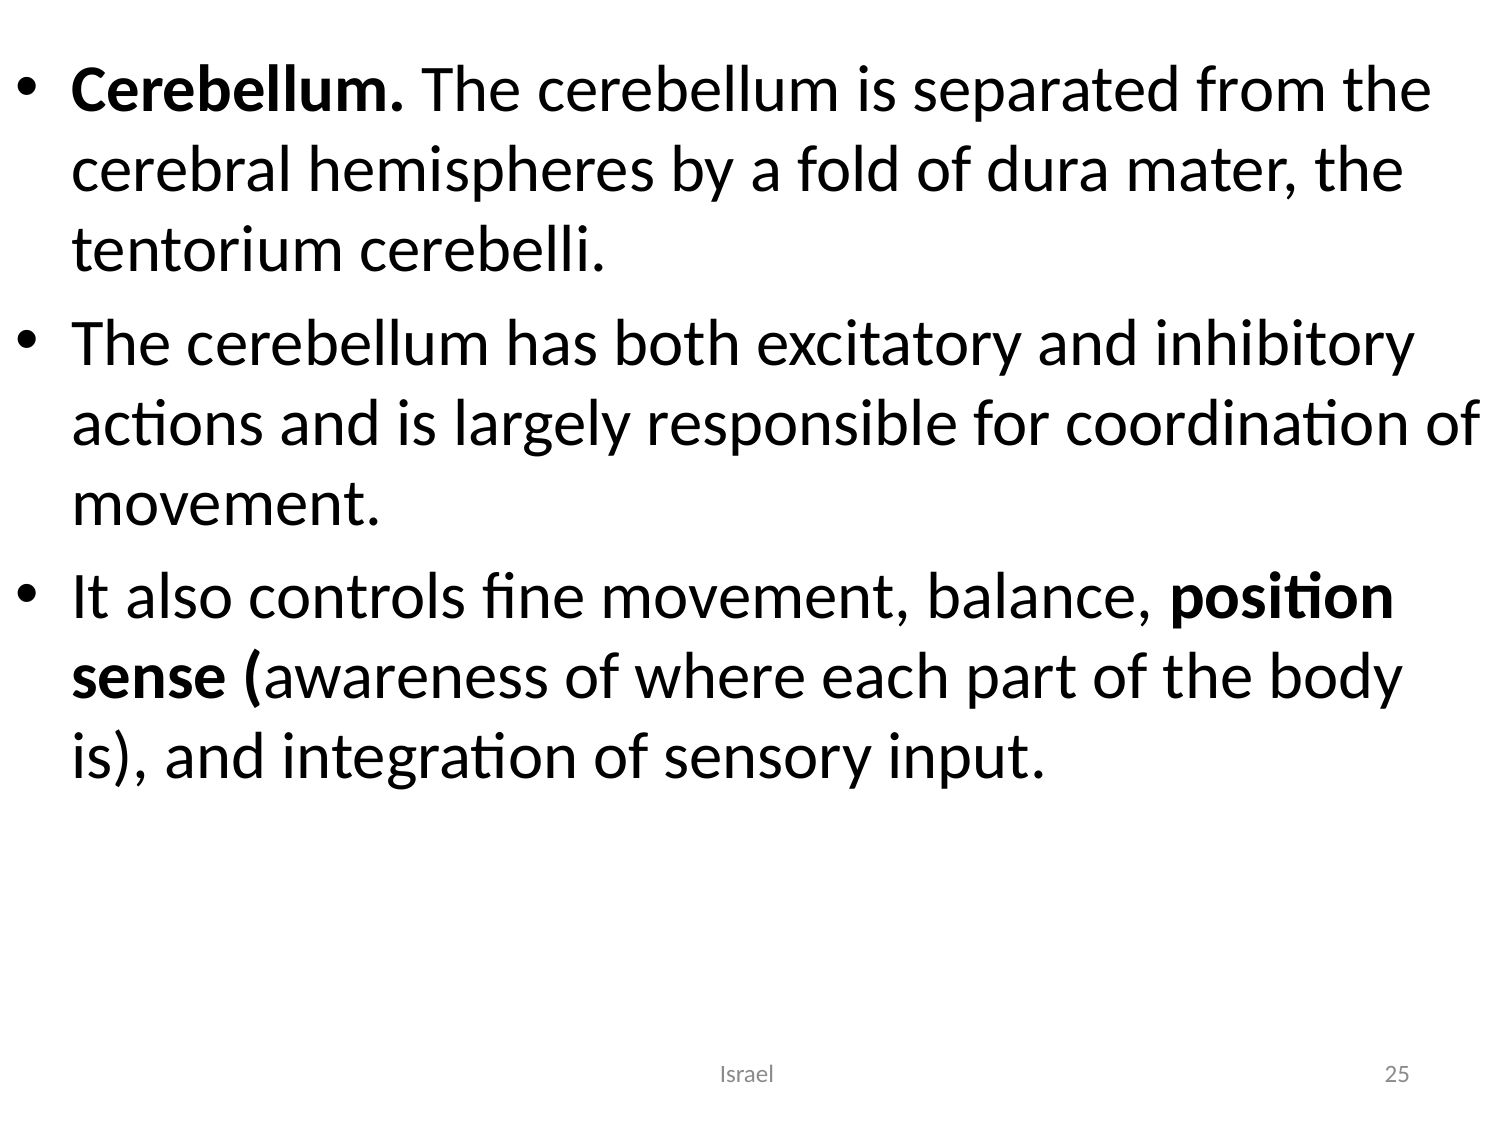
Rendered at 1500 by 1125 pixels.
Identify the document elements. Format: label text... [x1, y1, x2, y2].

footer Israel [512, 1042, 988, 1103]
list Cerebellum. The cerebellum is separated from the cerebral hemispheres by a fold of dura mater, the tentorium cerebelli. The cerebellum has both excitatory and inhibitory actions and is largely responsible for coordination of movement. It also controls fine movement, balance, position sense (awareness of where each part of the body is), and integration of sensory input. [0, 37, 1500, 1125]
slide_number 25 [1074, 1042, 1425, 1103]
